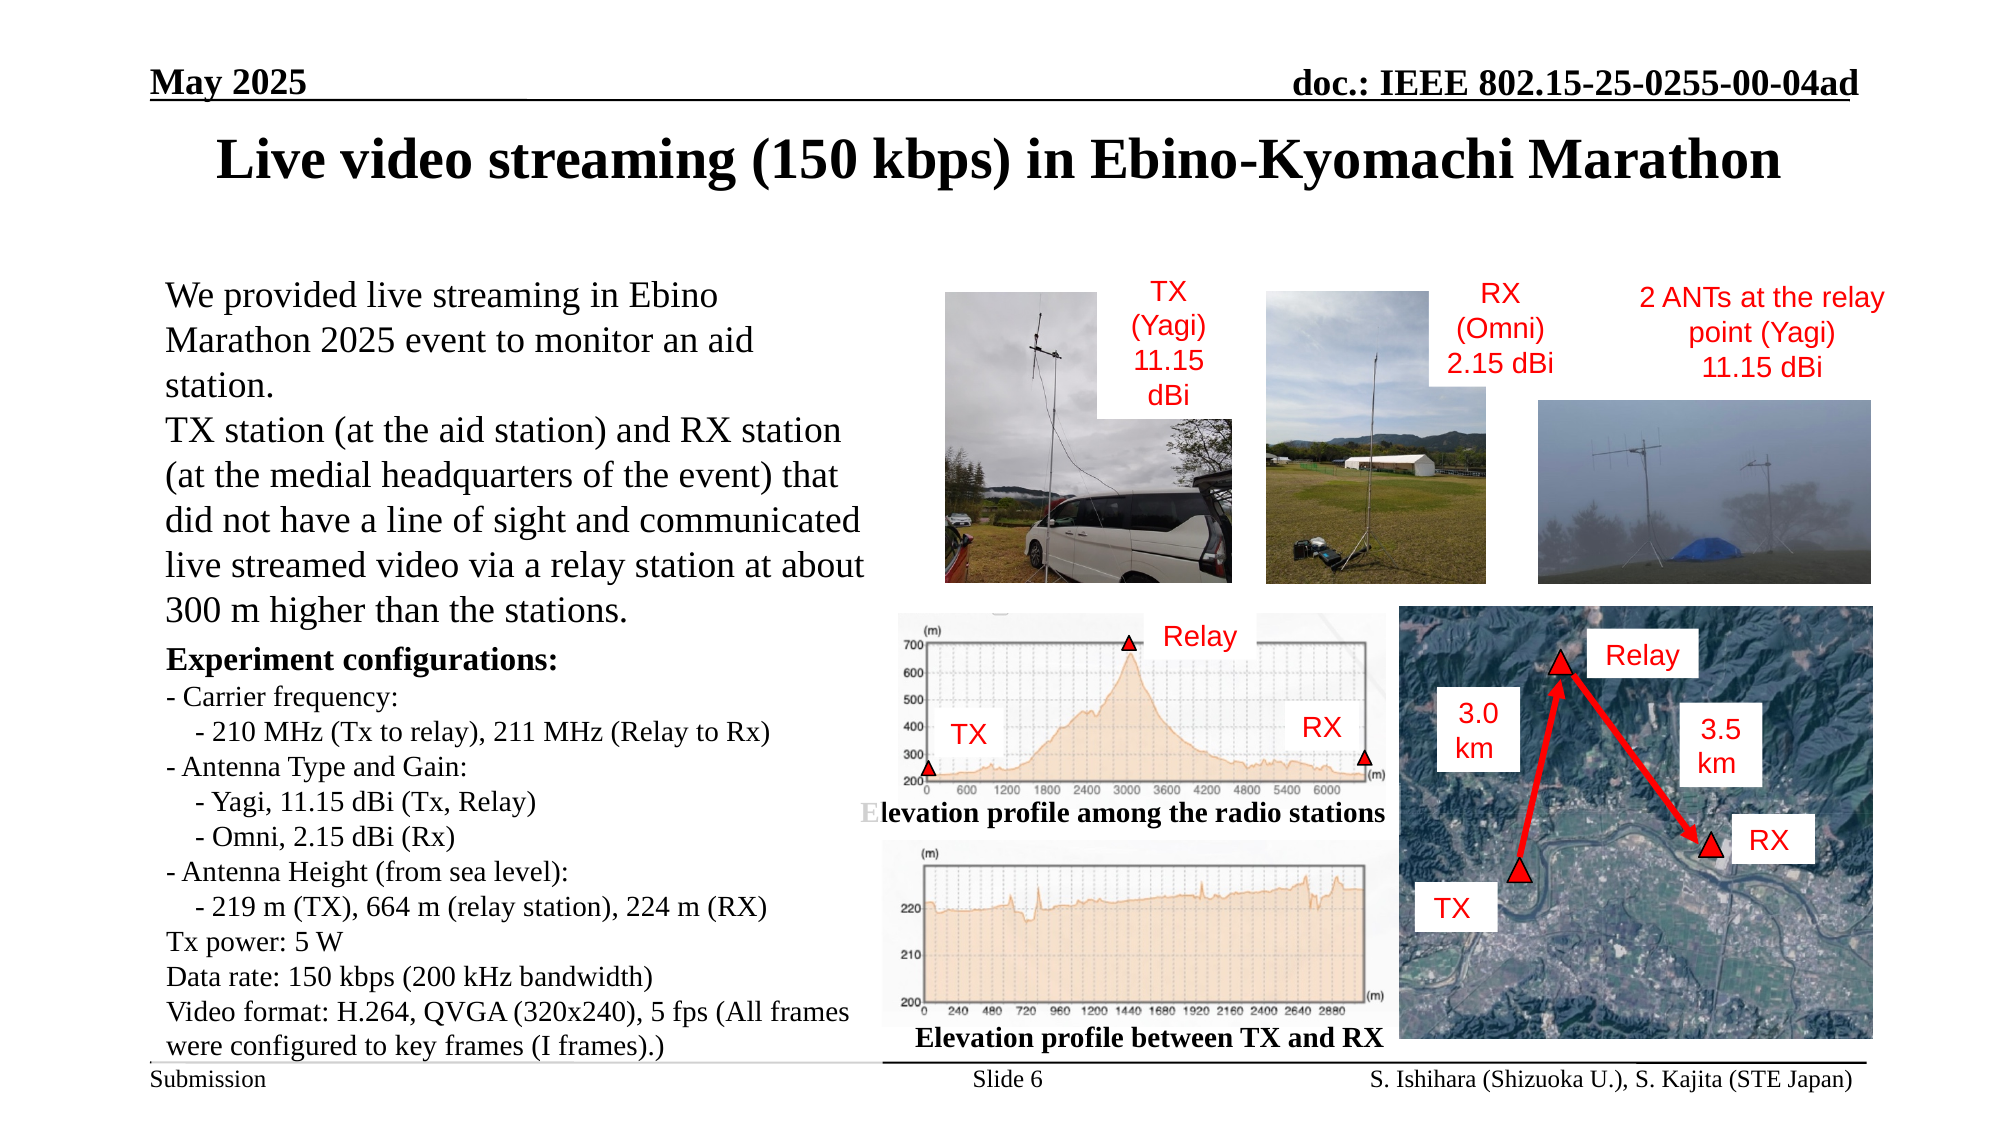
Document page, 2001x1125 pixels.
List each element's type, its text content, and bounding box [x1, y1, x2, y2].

picture [945, 292, 1232, 583]
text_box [1519, 678, 1561, 857]
picture [881, 606, 1873, 1039]
text_box Elevation profile among the radio stations [883, 785, 1399, 836]
text_box 2 ANTs at the relay point (Yagi) 11.15 dBi [1618, 271, 1906, 391]
text_box Elevation profile between TX and RX [883, 1027, 1400, 1061]
title Live video streaming (150 kbps) in Ebino-Kyomachi Marathon [150, 112, 1850, 263]
picture [1266, 291, 1486, 584]
text_box RX (Omni) 2.15 dBi [1428, 267, 1573, 387]
text_box Slide 6 [950, 1062, 1066, 1122]
text_box TX (Yagi) 11.15 dBi [1097, 264, 1241, 419]
text_box We provided live streaming in Ebino Marathon 2025 event to monitor an aid station. TX station (at the aid station) and RX station (at the medial headquarters of the event) that did not have a line of sight and communicated live streamed video via a relay station at about 300 m higher than the stations. [150, 262, 882, 475]
text_box Experiment configurations: - Carrier frequency: - 210 MHz (Tx to relay), 211 MHz (Relay to Rx) - Antenna Type and Gain: - Yagi, 11.15 dBi (Tx, Relay) - Omni, 2.15 dBi (Rx) - Antenna Height (from sea level): - 219 m (TX), 664 m (relay station), 224 m (RX) Tx power: 5 W Data rate: 150 kbps (200 kHz bandwidth) Video format: H.264, QVGA (320x240), 5 fps (All frames were configured to key frames (I frames).) [151, 629, 883, 1070]
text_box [898, 610, 1386, 809]
picture [1537, 400, 1871, 584]
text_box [1573, 674, 1699, 845]
